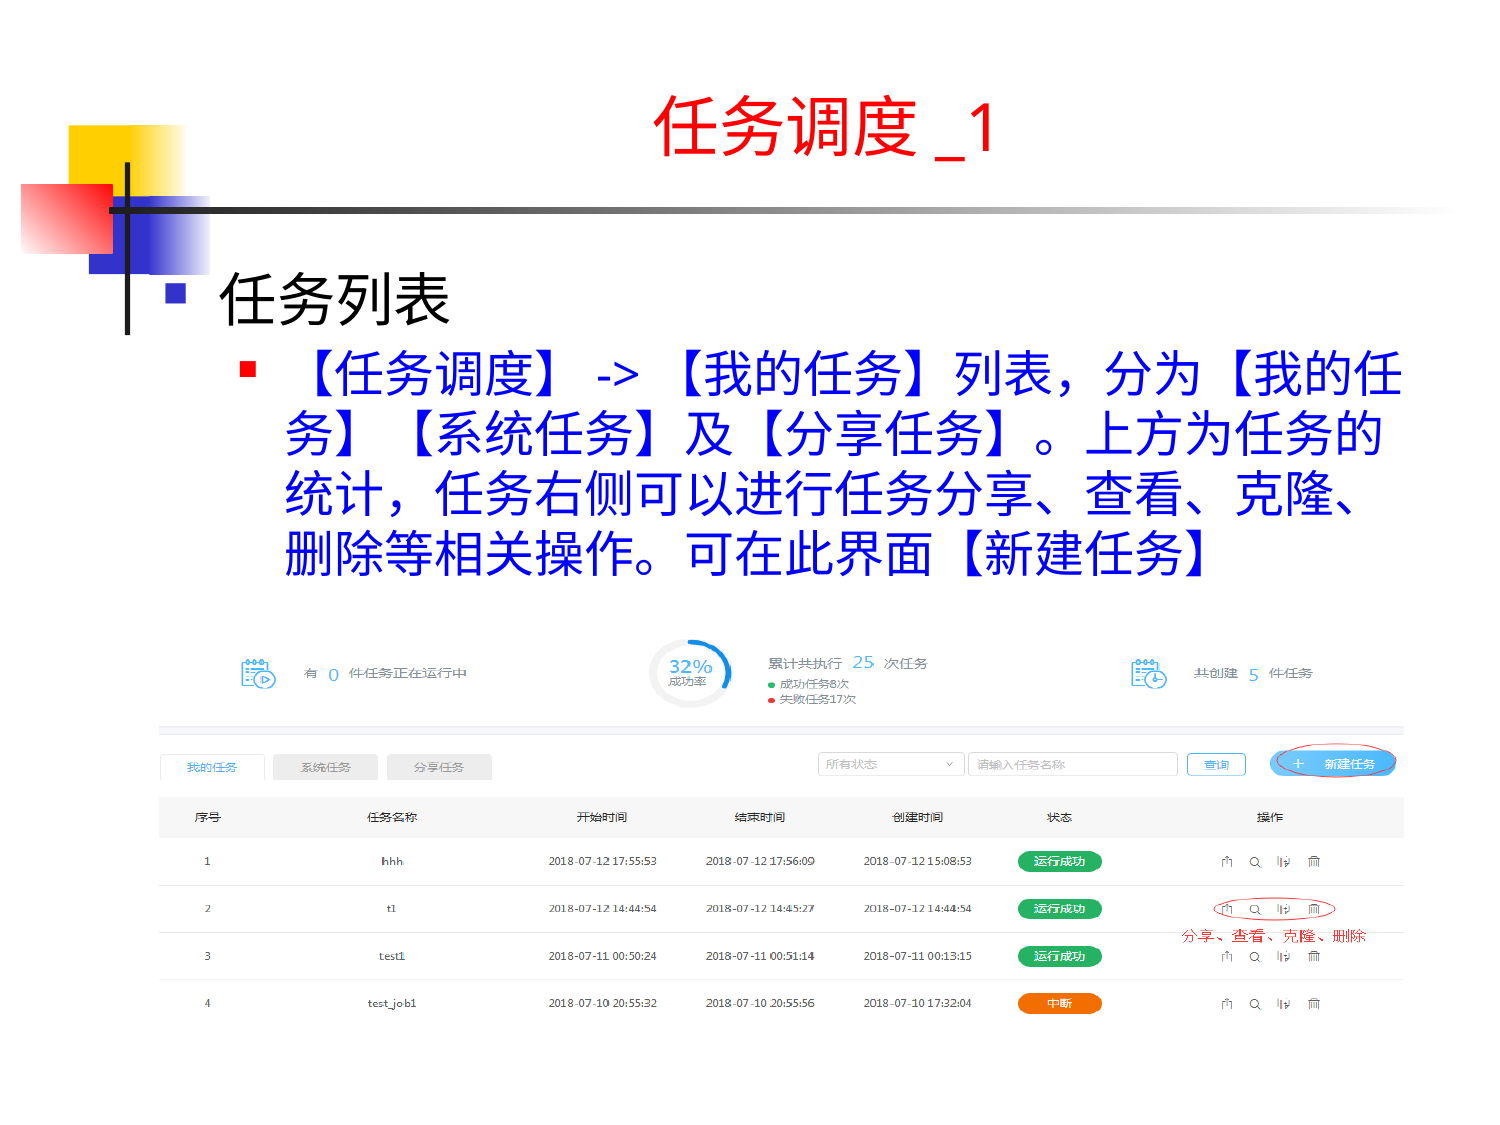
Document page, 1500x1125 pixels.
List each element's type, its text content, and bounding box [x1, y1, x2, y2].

list 任务列表 【任务调度】->【我的任务】列表，分为【我的任务】【系统任务】及【分享任务】。上方为任务的统计，任务右侧可以进行任务分享、查看、克隆、删除等相关操作。可在此界面【新建任务】 [147, 255, 1423, 931]
picture [159, 633, 1404, 1023]
title 任务调度_1 [188, 34, 1468, 173]
